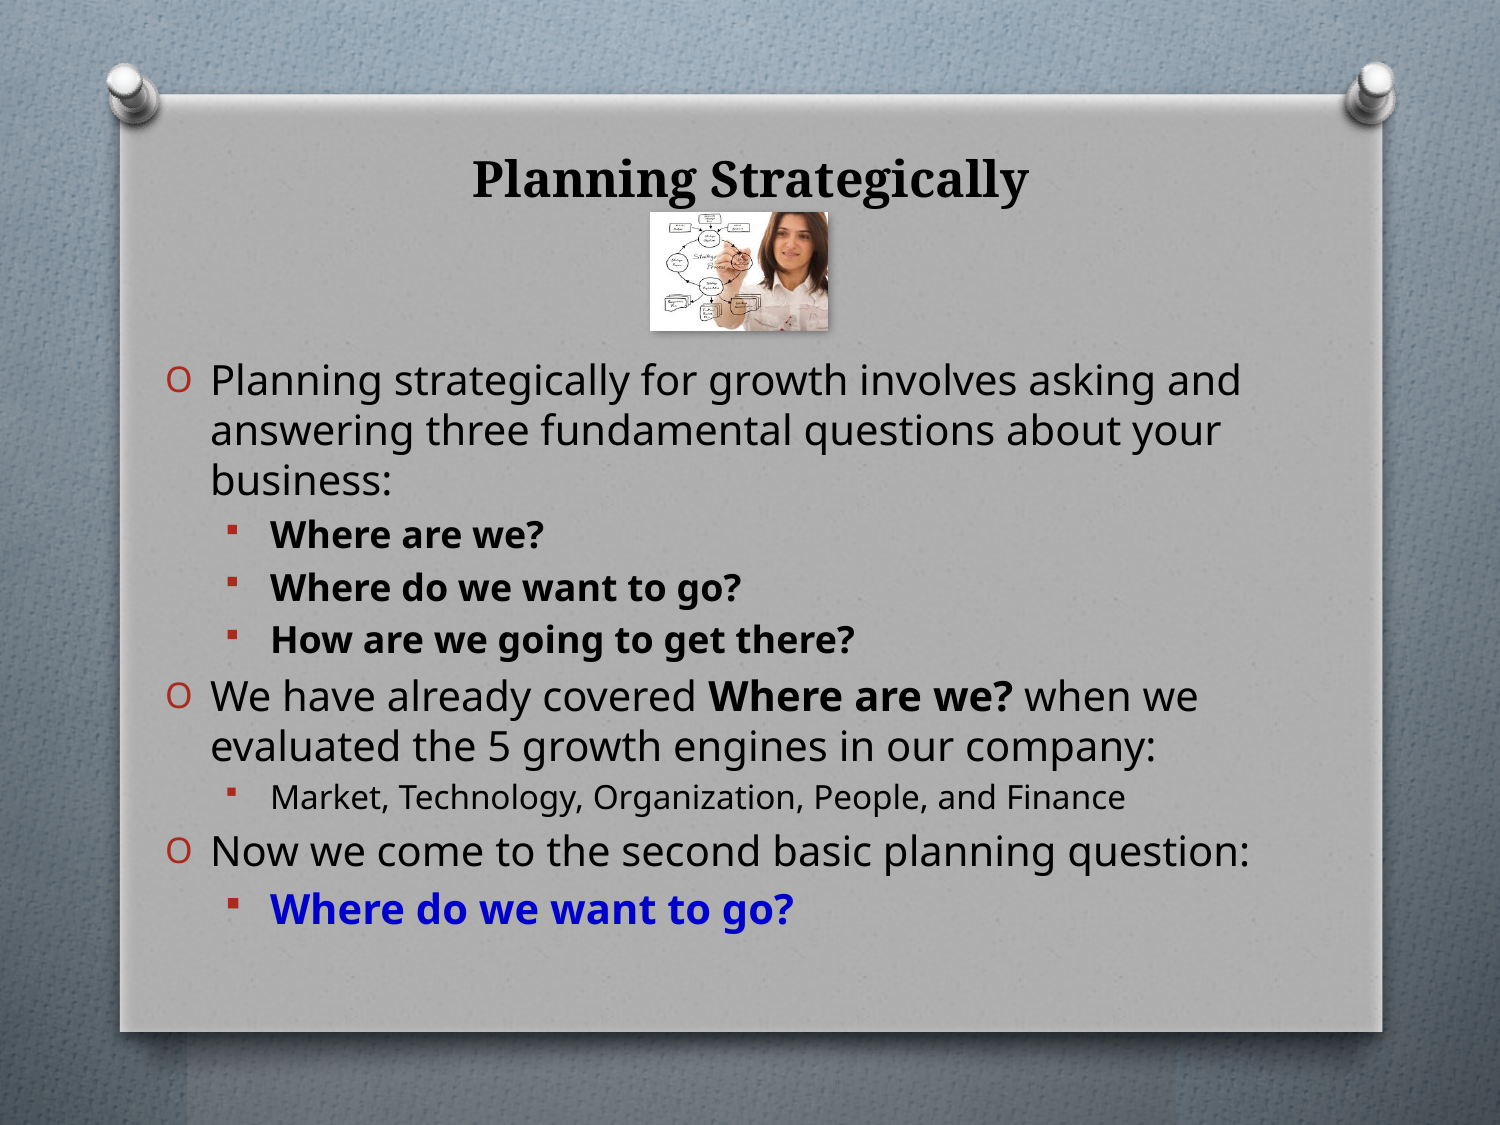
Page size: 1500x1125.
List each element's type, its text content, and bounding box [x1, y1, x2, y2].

picture [649, 212, 828, 331]
picture [1317, 35, 1439, 156]
picture [75, 29, 198, 153]
title Planning Strategically [179, 134, 1323, 332]
list Planning strategically for growth involves asking and answering three fundamental questions about your business: Where are we? Where do we want to go? How are we going to get there? We have already covered Where are we? when we evaluated the 5 growth engines in our company: Market, Technology, Organization, People, and Finance Now we come to the second basic planning question: Where do we want to go? [150, 346, 1363, 938]
